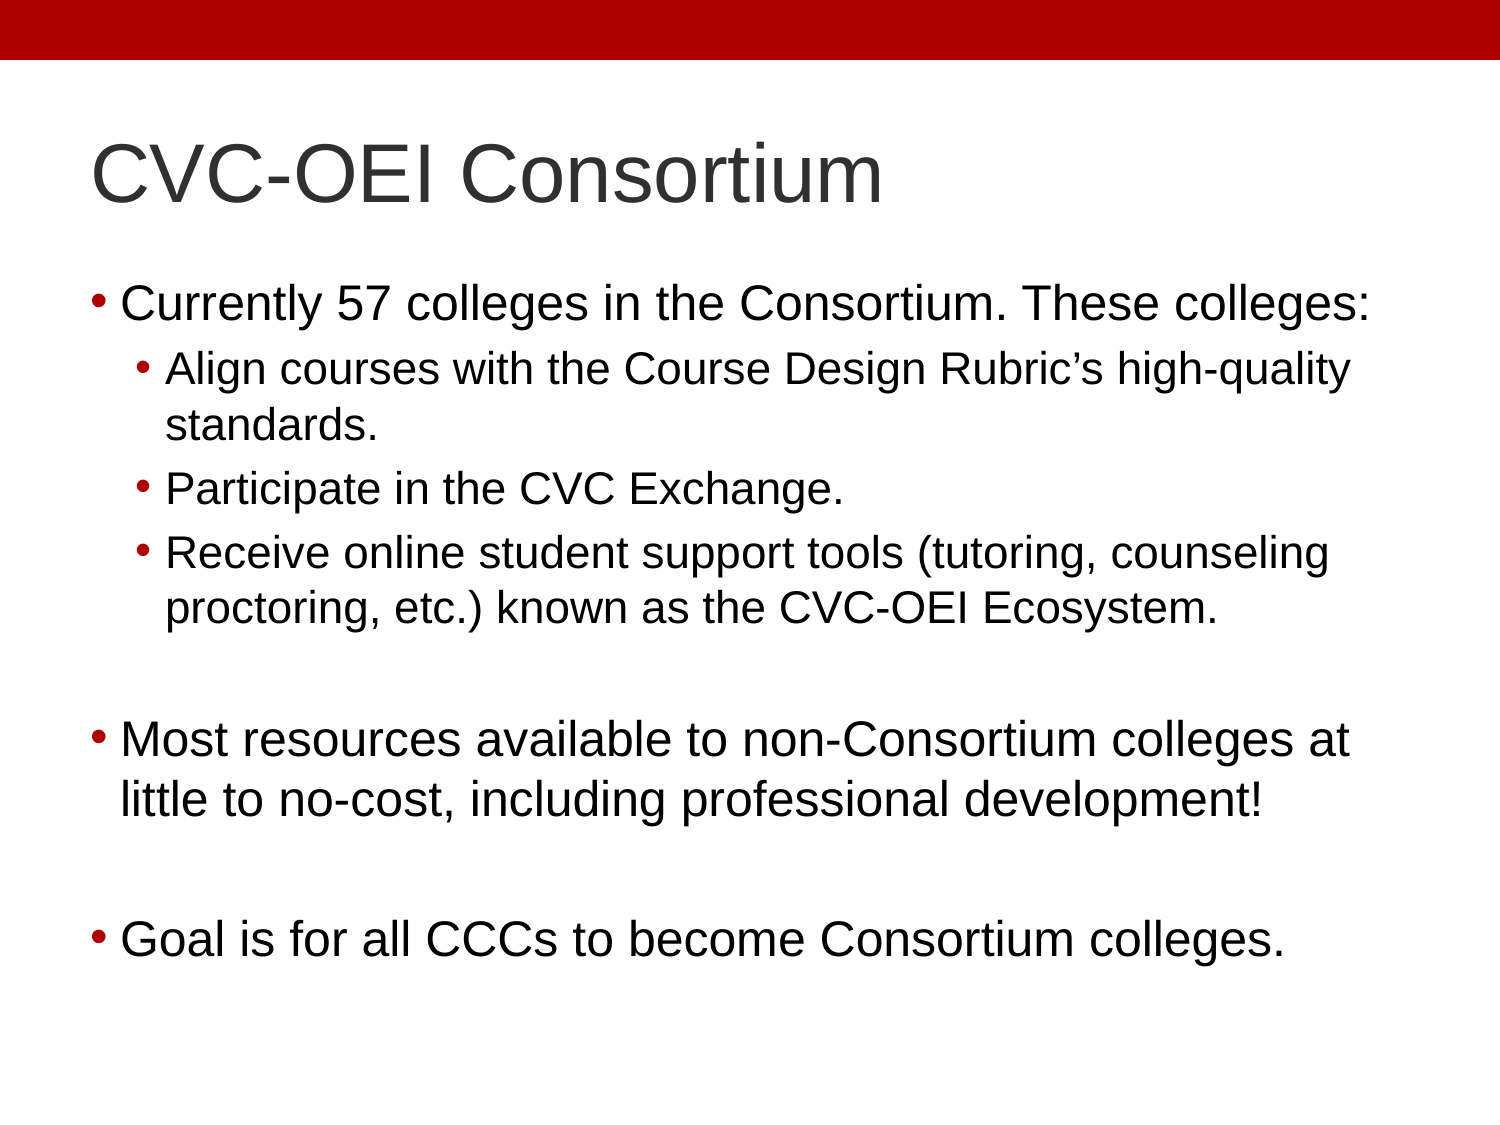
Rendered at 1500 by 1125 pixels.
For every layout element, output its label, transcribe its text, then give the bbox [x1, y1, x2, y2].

list Currently 57 colleges in the Consortium. These colleges: Align courses with the Course Design Rubric’s high-quality standards. Participate in the CVC Exchange. Receive online student support tools (tutoring, counseling proctoring, etc.) known as the CVC-OEI Ecosystem. Most resources available to non-Consortium colleges at little to no-cost, including professional development! Goal is for all CCCs to become Consortium colleges. [75, 262, 1425, 1063]
title CVC-OEI Consortium [75, 87, 1425, 250]
